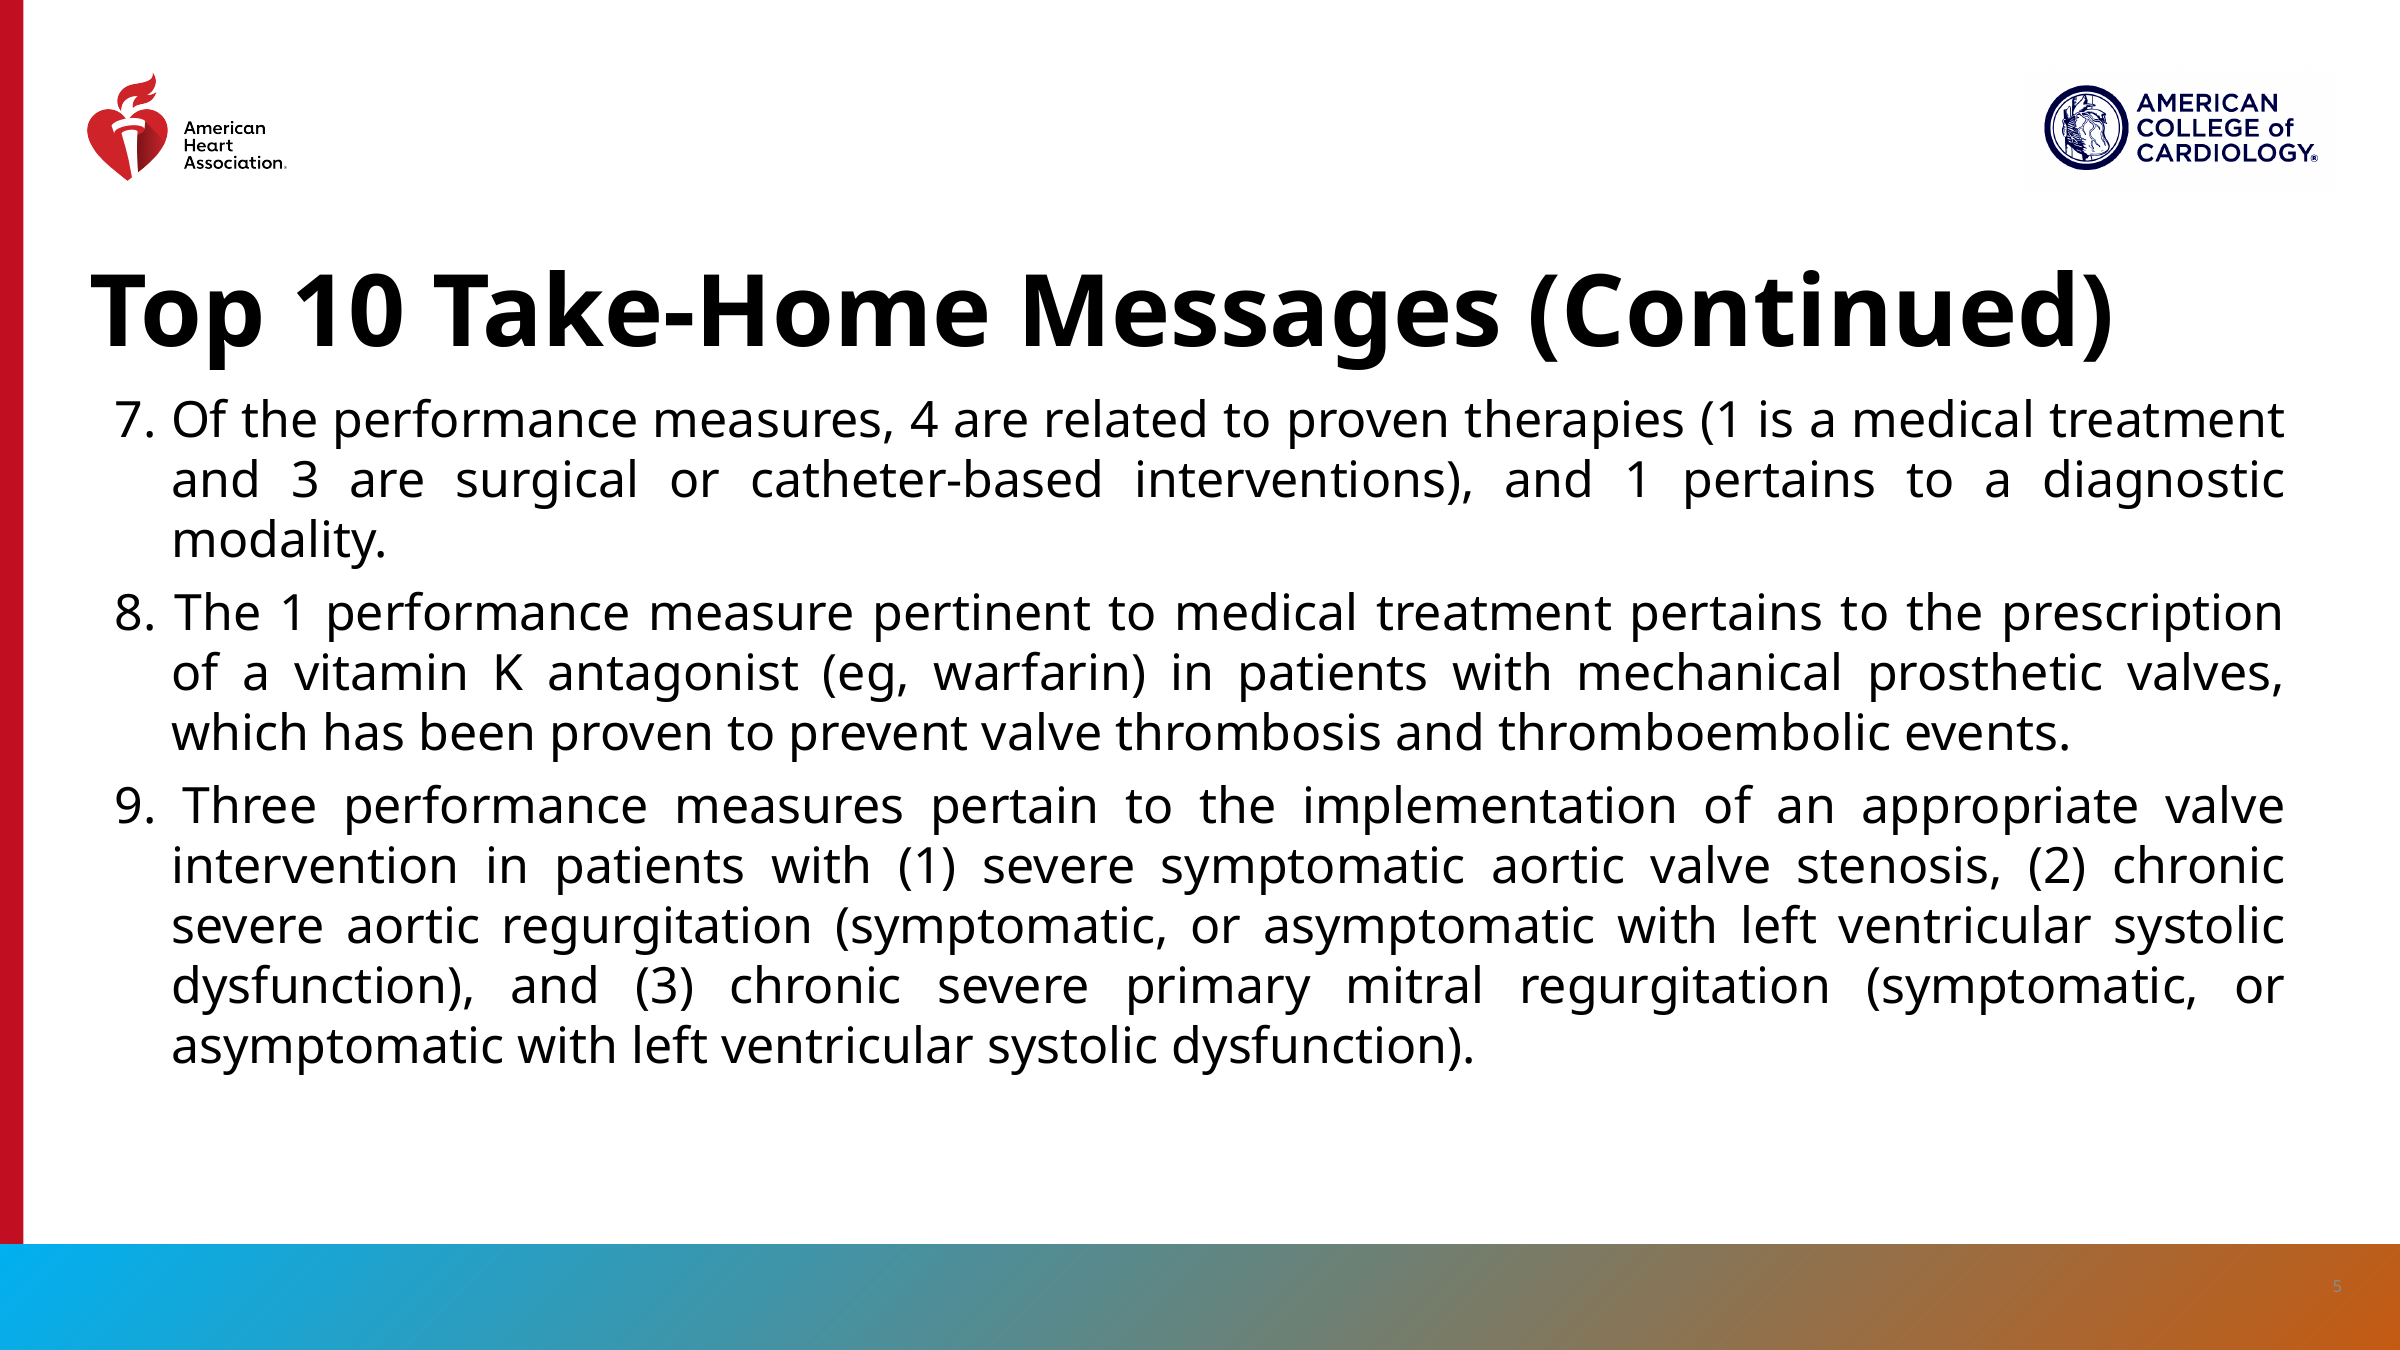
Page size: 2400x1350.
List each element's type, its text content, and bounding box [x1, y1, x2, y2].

text_box 7. Of the performance measures, 4 are related to proven therapies (1 is a medical treatment and 3 are surgical or catheter-based interventions), and 1 pertains to a diagnostic modality. 8. The 1 performance measure pertinent to medical treatment pertains to the prescription of a vitamin K antagonist (eg, warfarin) in patients with mechanical prosthetic valves, which has been proven to prevent valve thrombosis and thromboembolic events. 9. Three performance measures pertain to the implementation of an appropriate valve intervention in patients with (1) severe symptomatic aortic valve stenosis, (2) chronic severe aortic regurgitation (symptomatic, or asymptomatic with left ventricular systolic dysfunction), and (3) chronic severe primary mitral regurgitation (symptomatic, or asymptomatic with left ventricular systolic dysfunction). [99, 380, 2302, 1081]
picture [87, 72, 287, 181]
title Top 10 Take-Home Messages (Continued) [75, 225, 2300, 375]
slide_number 5 [2301, 1251, 2374, 1324]
picture [2022, 64, 2338, 191]
